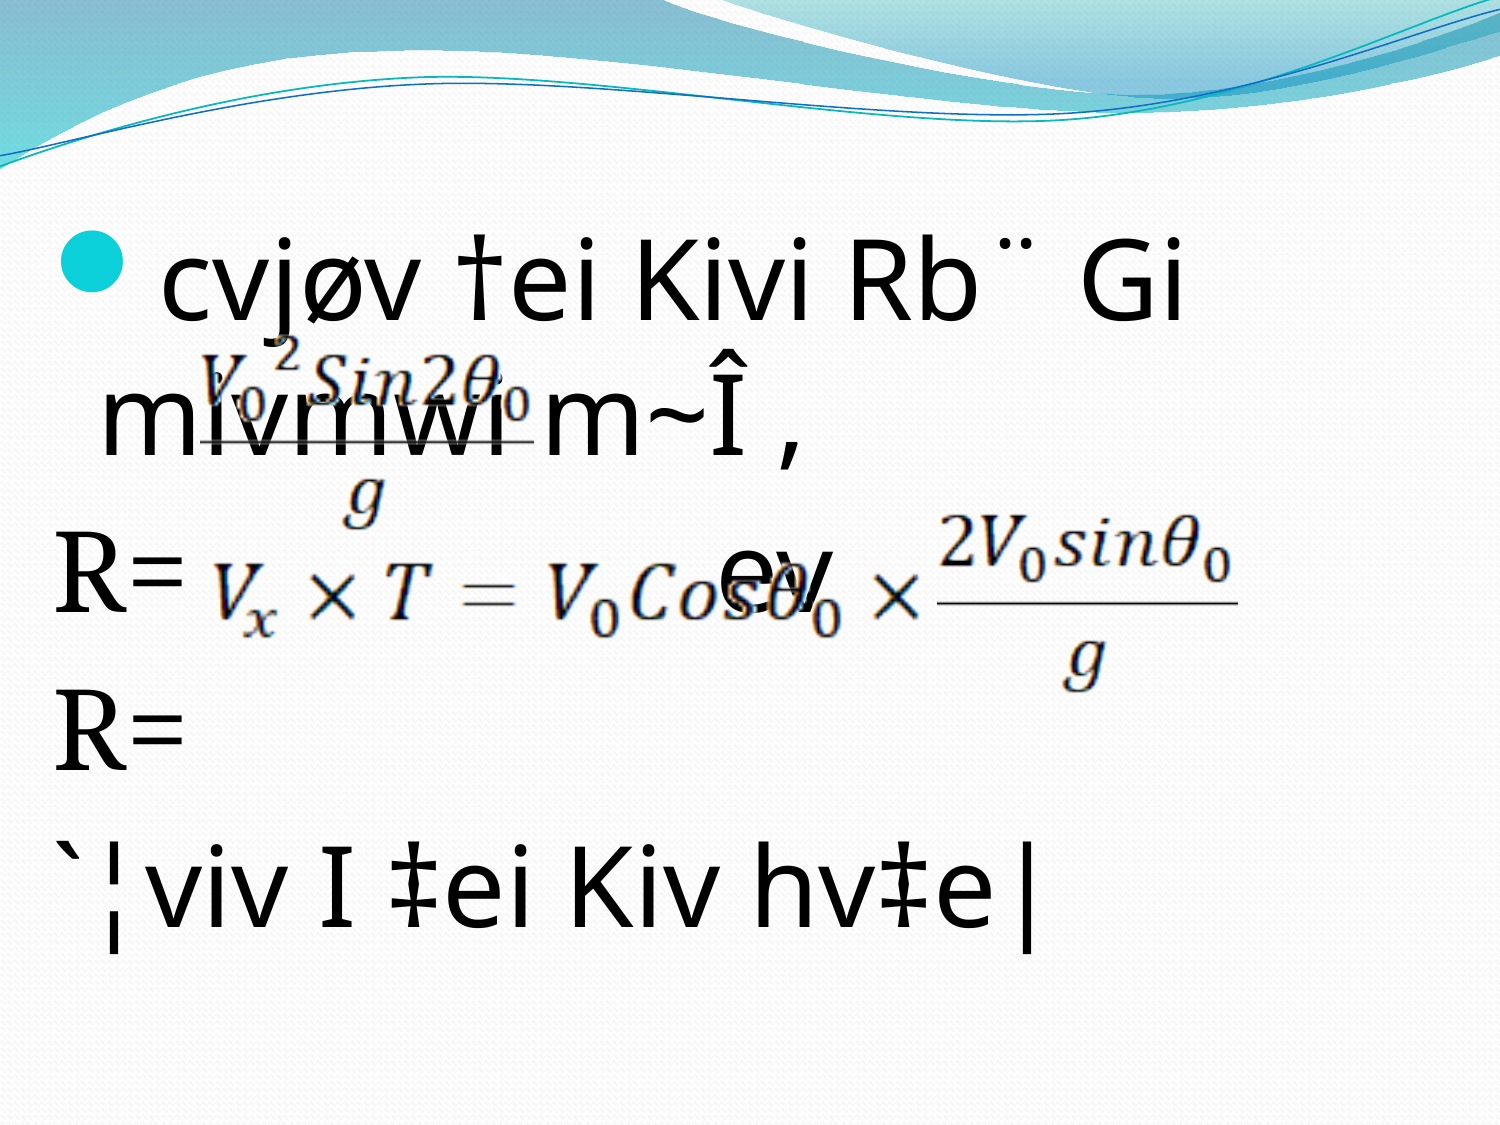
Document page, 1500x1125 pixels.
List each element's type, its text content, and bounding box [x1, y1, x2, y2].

list cvjøv †ei Kivi Rb¨ Gi mivmwi m~Î , R= ev R= `¦viv I ‡ei Kiv hv‡e| [37, 200, 1475, 1088]
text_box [212, 505, 1238, 713]
picture [199, 330, 534, 551]
